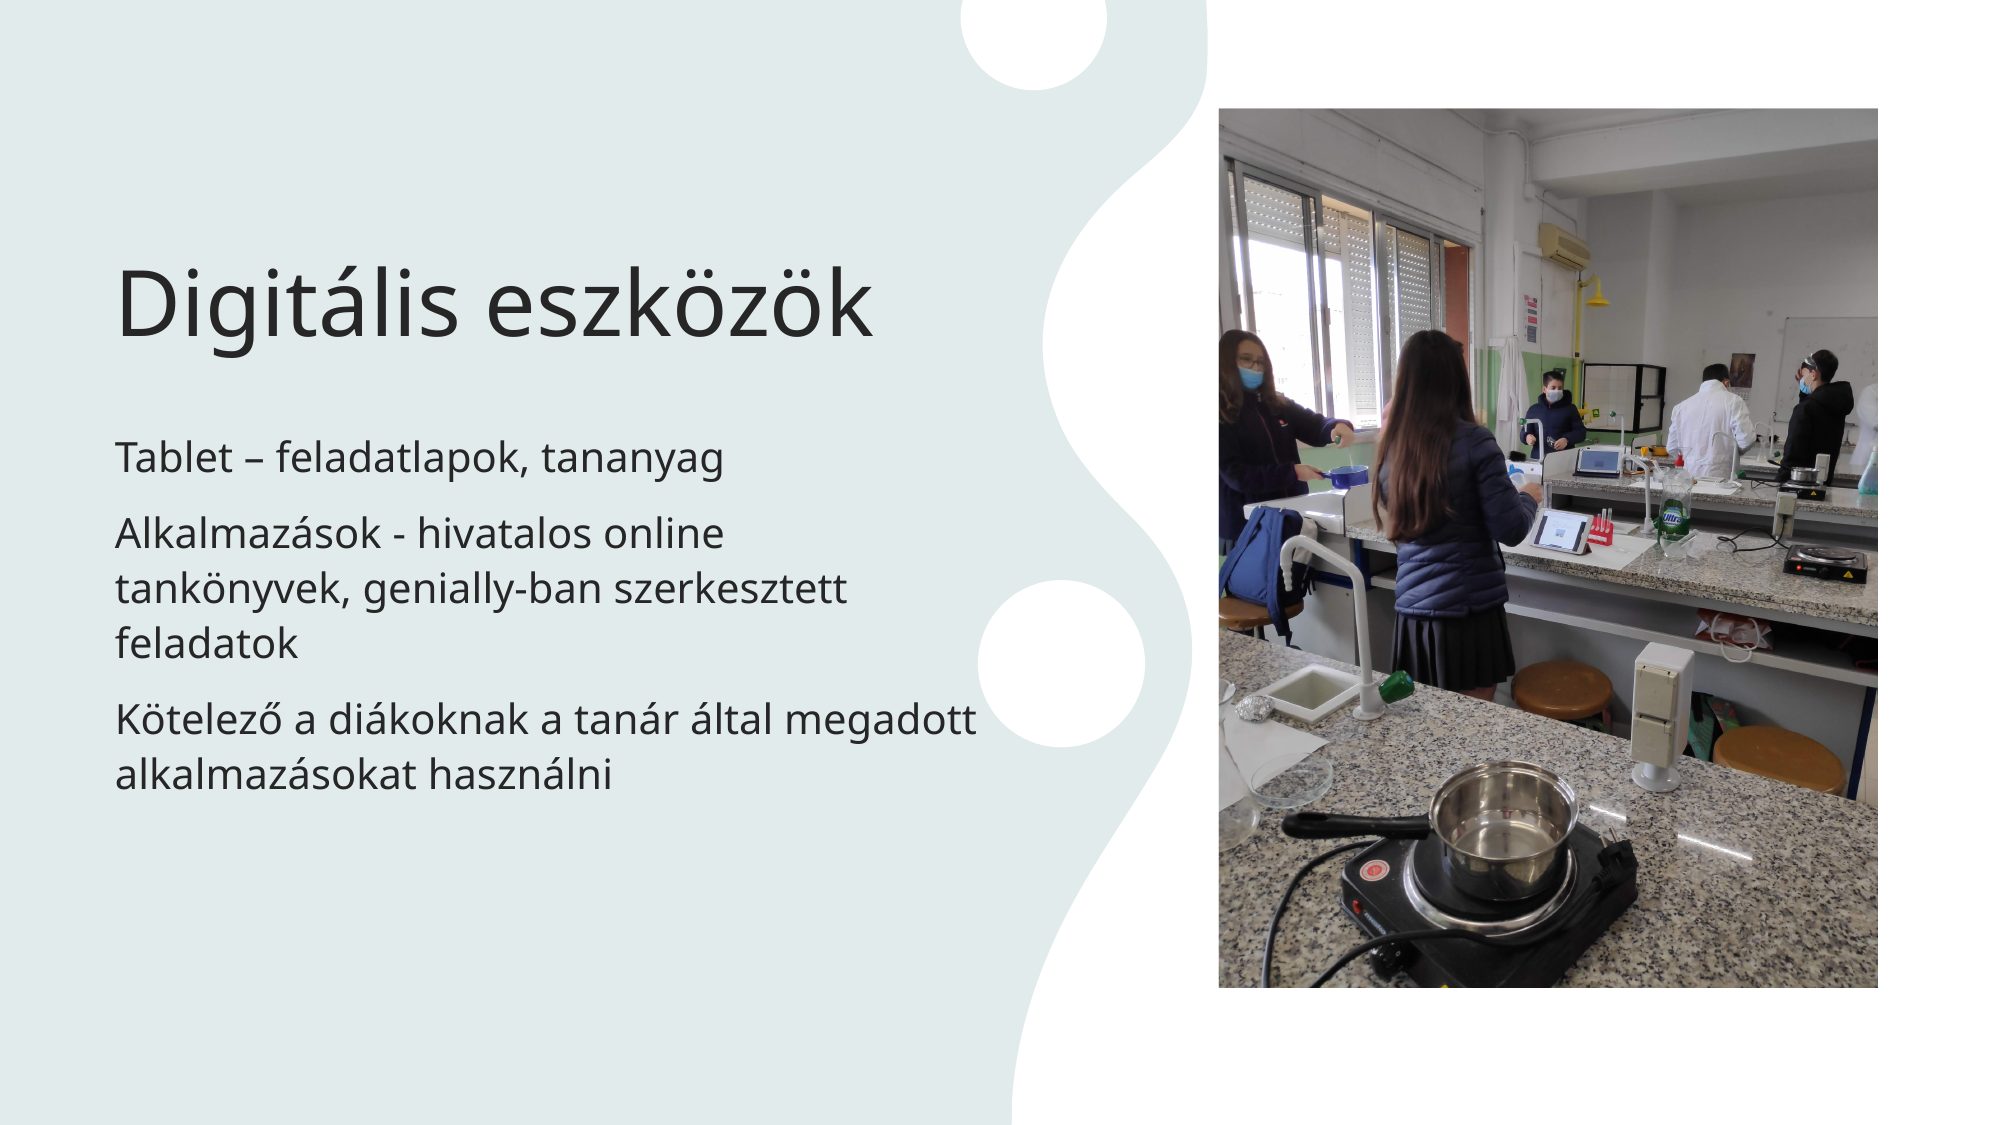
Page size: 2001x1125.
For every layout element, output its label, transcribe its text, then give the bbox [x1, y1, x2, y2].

picture [1219, 878, 1878, 987]
text_box [1010, 0, 2000, 1125]
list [1108, 218, 1988, 878]
picture [1219, 110, 1878, 218]
text_box [959, 0, 1109, 92]
title Digitális eszközök [99, 90, 1010, 363]
list Tablet – feladatlapok, tananyag Alkalmazások - hivatalos online tankönyvek, genially-ban szerkesztett feladatok Kötelező a diákoknak a tanár által megadott alkalmazásokat használni [99, 418, 1010, 988]
text_box [0, 0, 1206, 1125]
